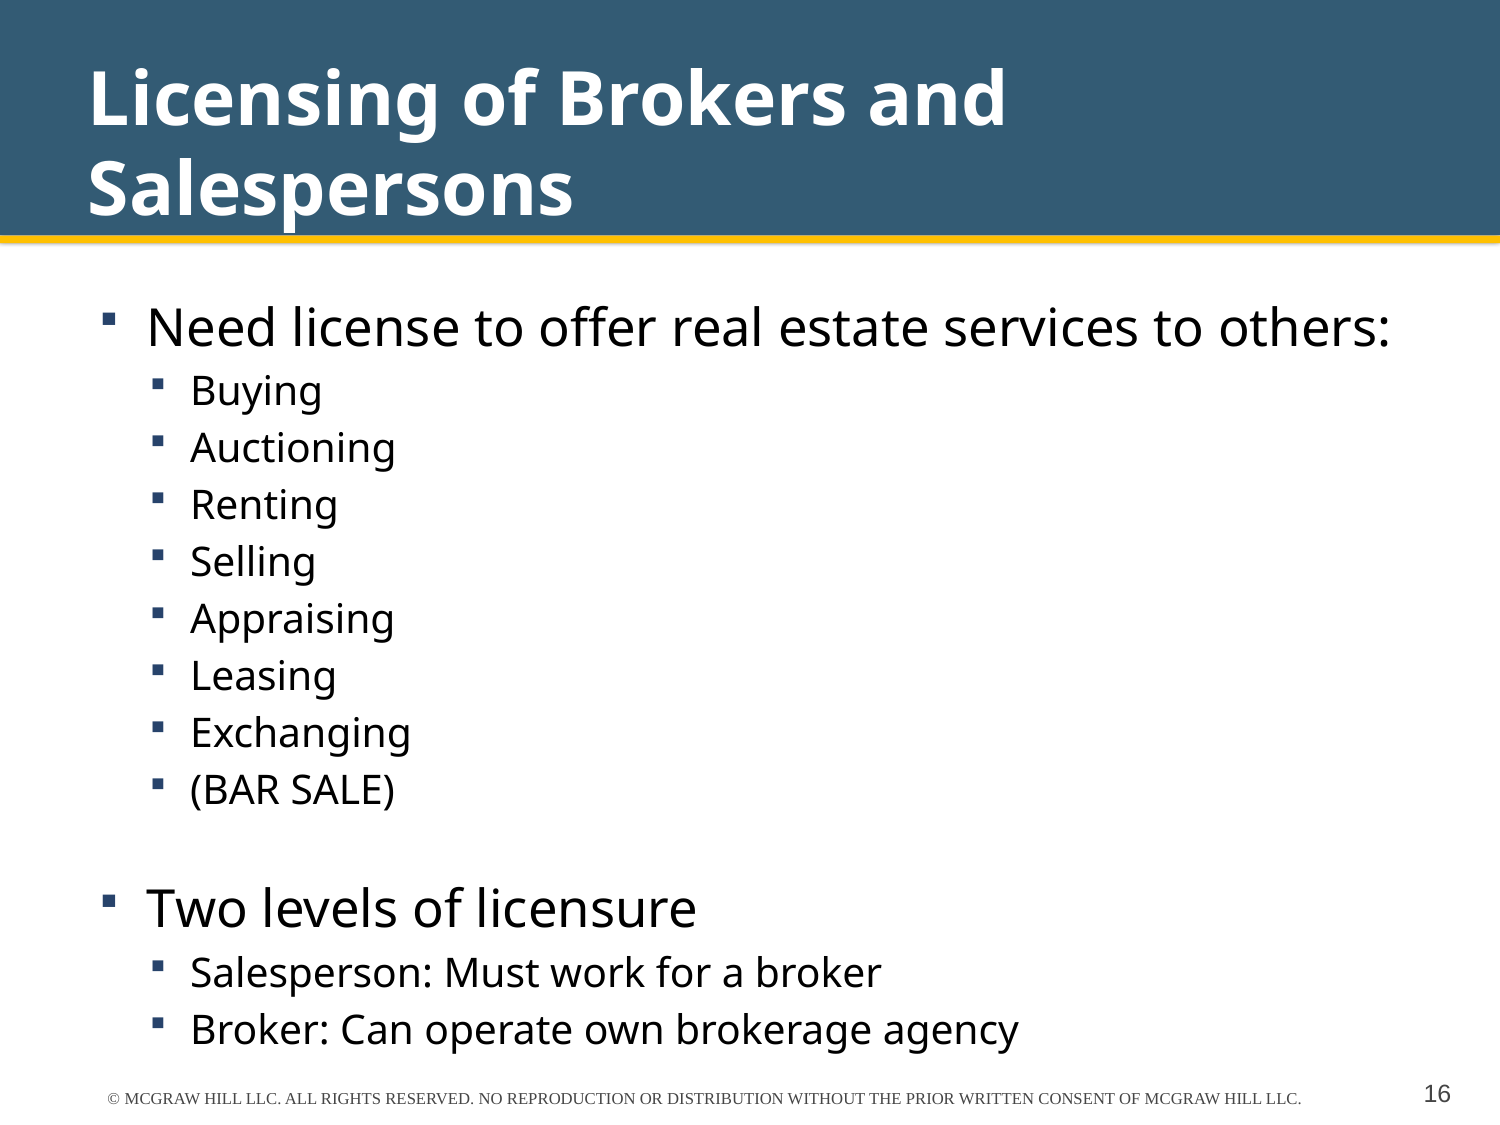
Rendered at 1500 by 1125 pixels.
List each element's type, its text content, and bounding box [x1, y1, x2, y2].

slide_number 16 [1345, 1062, 1467, 1108]
title Licensing of Brokers and Salespersons [72, 41, 1486, 241]
list Need license to offer real estate services to others: Buying Auctioning Renting Selling Appraising Leasing Exchanging (BAR SALE) Two levels of licensure Salesperson: Must work for a broker Broker: Can operate own brokerage agency [72, 278, 1425, 1084]
footer © MCGRAW HILL LLC. ALL RIGHTS RESERVED. NO REPRODUCTION OR DISTRIBUTION WITHOUT THE PRIOR WRITTEN CONSENT OF MCGRAW HILL LLC. [75, 1062, 1337, 1108]
